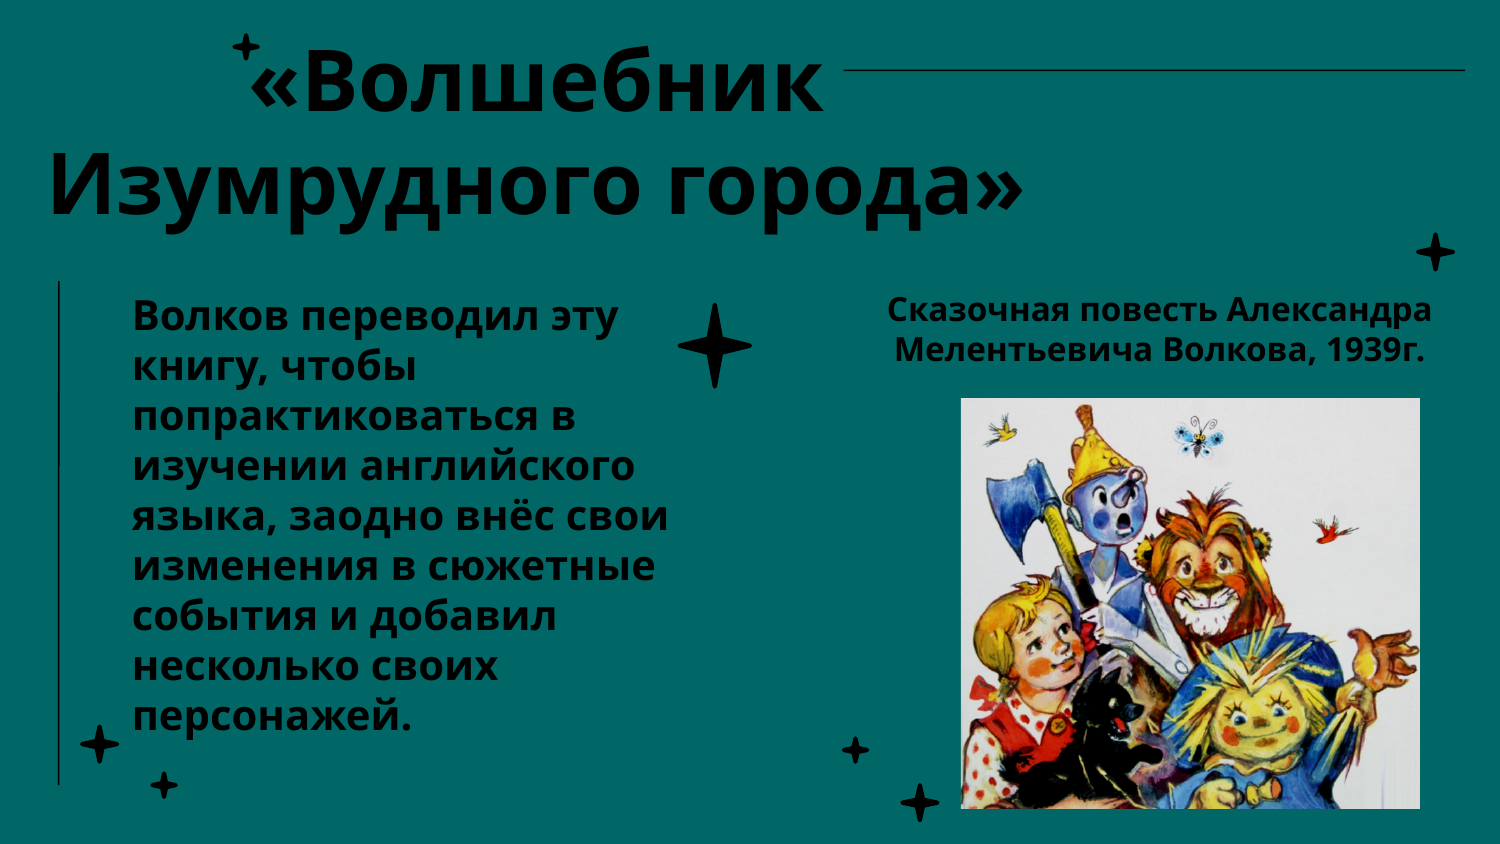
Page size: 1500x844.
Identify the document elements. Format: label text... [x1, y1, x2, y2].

picture [960, 398, 1421, 810]
text_box [841, 736, 870, 764]
title «Волшебник Изумрудного города» [0, 58, 1097, 200]
text_box Сказочная повесть Александра Мелентьевича Волкова, 1939г. [843, 281, 1477, 376]
text_box [1415, 232, 1456, 272]
text_box [900, 783, 940, 823]
text_box [79, 724, 120, 764]
text_box [150, 771, 178, 799]
text_box [677, 302, 753, 389]
text_box [232, 33, 260, 61]
text_box Волков переводил эту книгу, чтобы попрактиковаться в изучении английского языка, заодно внёс свои изменения в сюжетные события и добавил несколько своих персонажей. [117, 281, 774, 747]
